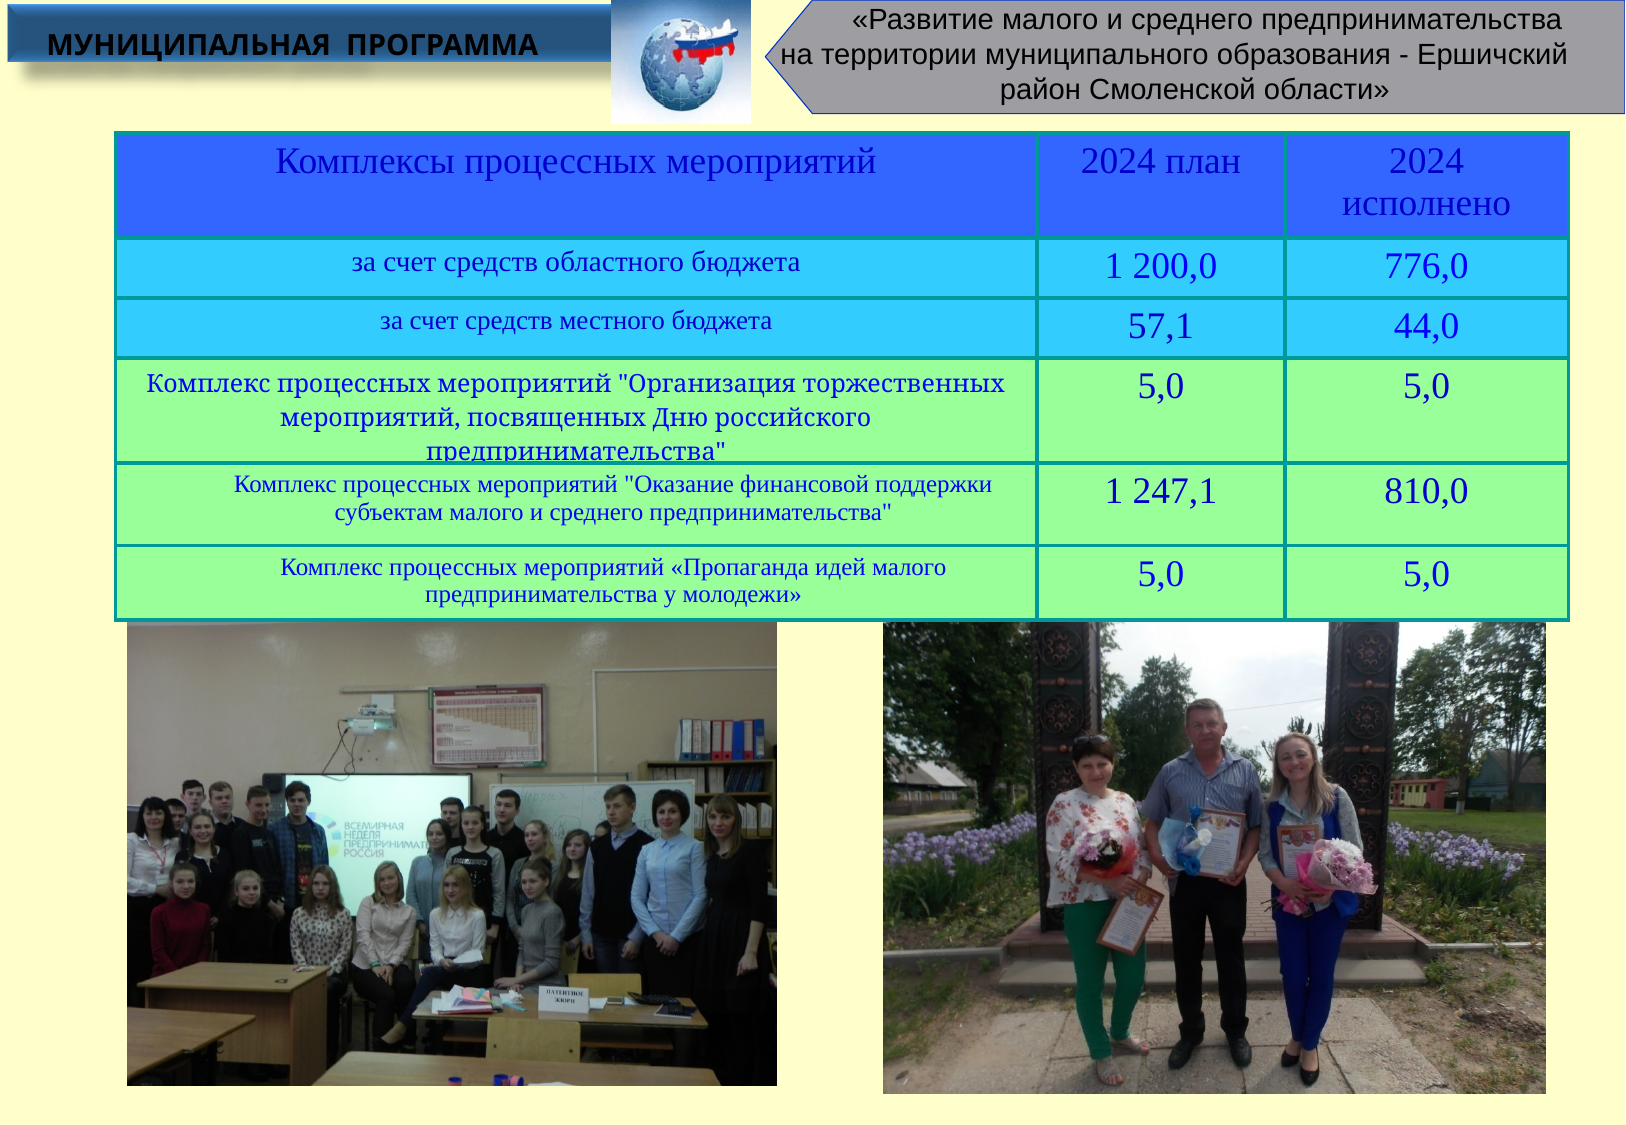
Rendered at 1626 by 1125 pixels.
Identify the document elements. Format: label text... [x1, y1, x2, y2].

table_cell 44,0 [1287, 300, 1567, 356]
table_cell 1 200,0 [1039, 240, 1283, 296]
text_box [0, 0, 611, 114]
table_cell 776,0 [1287, 240, 1567, 296]
table_cell за счет средств местного бюджета [117, 300, 1035, 356]
table_cell 1 247,1 [1039, 465, 1283, 544]
table_cell Комплекс процессных мероприятий "Организация торжественных мероприятий, посвященных Дню российского предпринимательства" [117, 360, 1035, 461]
table_cell 57,1 [1039, 300, 1283, 356]
table_cell Комплекс процессных мероприятий "Оказание финансовой поддержки субъектам малого и среднего предпринимательства" [117, 465, 1035, 544]
table_cell Комплекс процессных мероприятий «Пропаганда идей малого предпринимательства у молодежи» [117, 547, 1035, 618]
table_cell за счет средств областного бюджета [117, 240, 1035, 296]
table_header 2024 исполнено [1287, 135, 1567, 236]
table_header Комплексы процессных мероприятий [117, 135, 1035, 236]
table_header 2024 план [1039, 135, 1283, 236]
text_box «Развитие малого и среднего предпринимательства на территории муниципального образования - Ершичский район Смоленской области» [764, 0, 1625, 115]
picture [883, 597, 1546, 1095]
table_cell 810,0 [1287, 465, 1567, 544]
picture [127, 597, 777, 1086]
table_cell 5,0 [1287, 360, 1567, 461]
text_box МУНИЦИПАЛЬНАЯ ПРОГРАММА [31, 18, 611, 69]
table_cell 5,0 [1039, 360, 1283, 461]
picture [611, 0, 751, 124]
table_cell 5,0 [1039, 547, 1283, 597]
table_cell 5,0 [1287, 547, 1567, 618]
